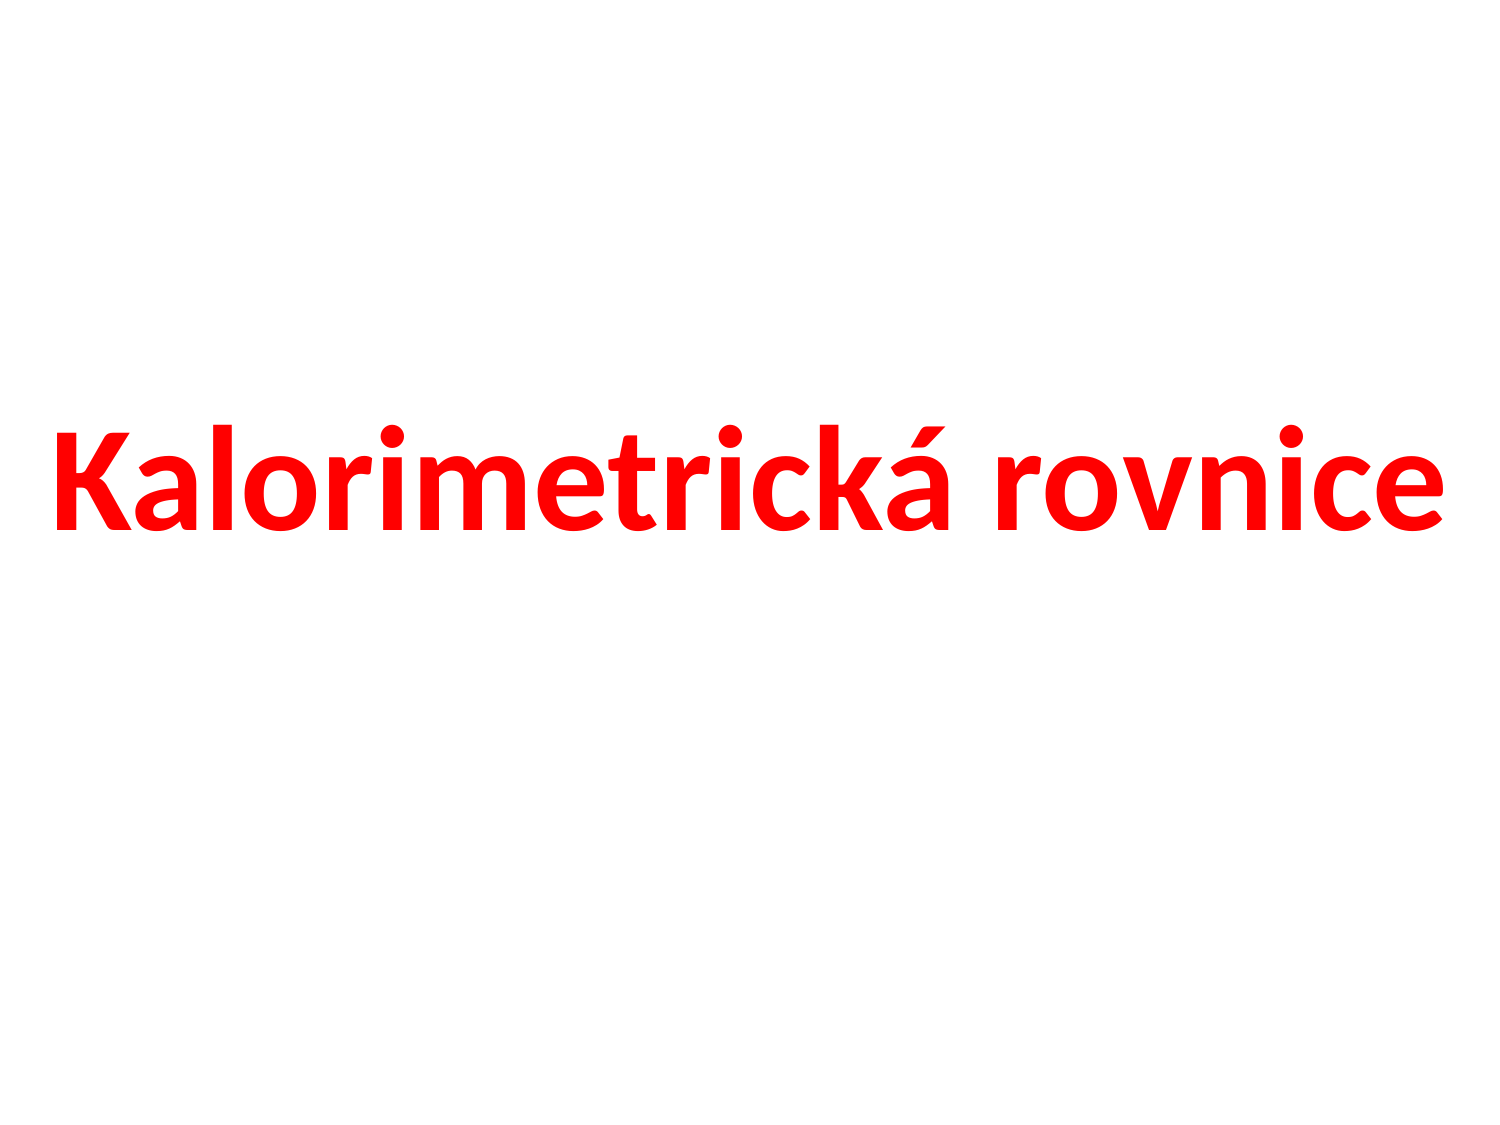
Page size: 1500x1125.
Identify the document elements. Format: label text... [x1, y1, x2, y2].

text_box Kalorimetrická rovnice [0, 373, 1500, 569]
